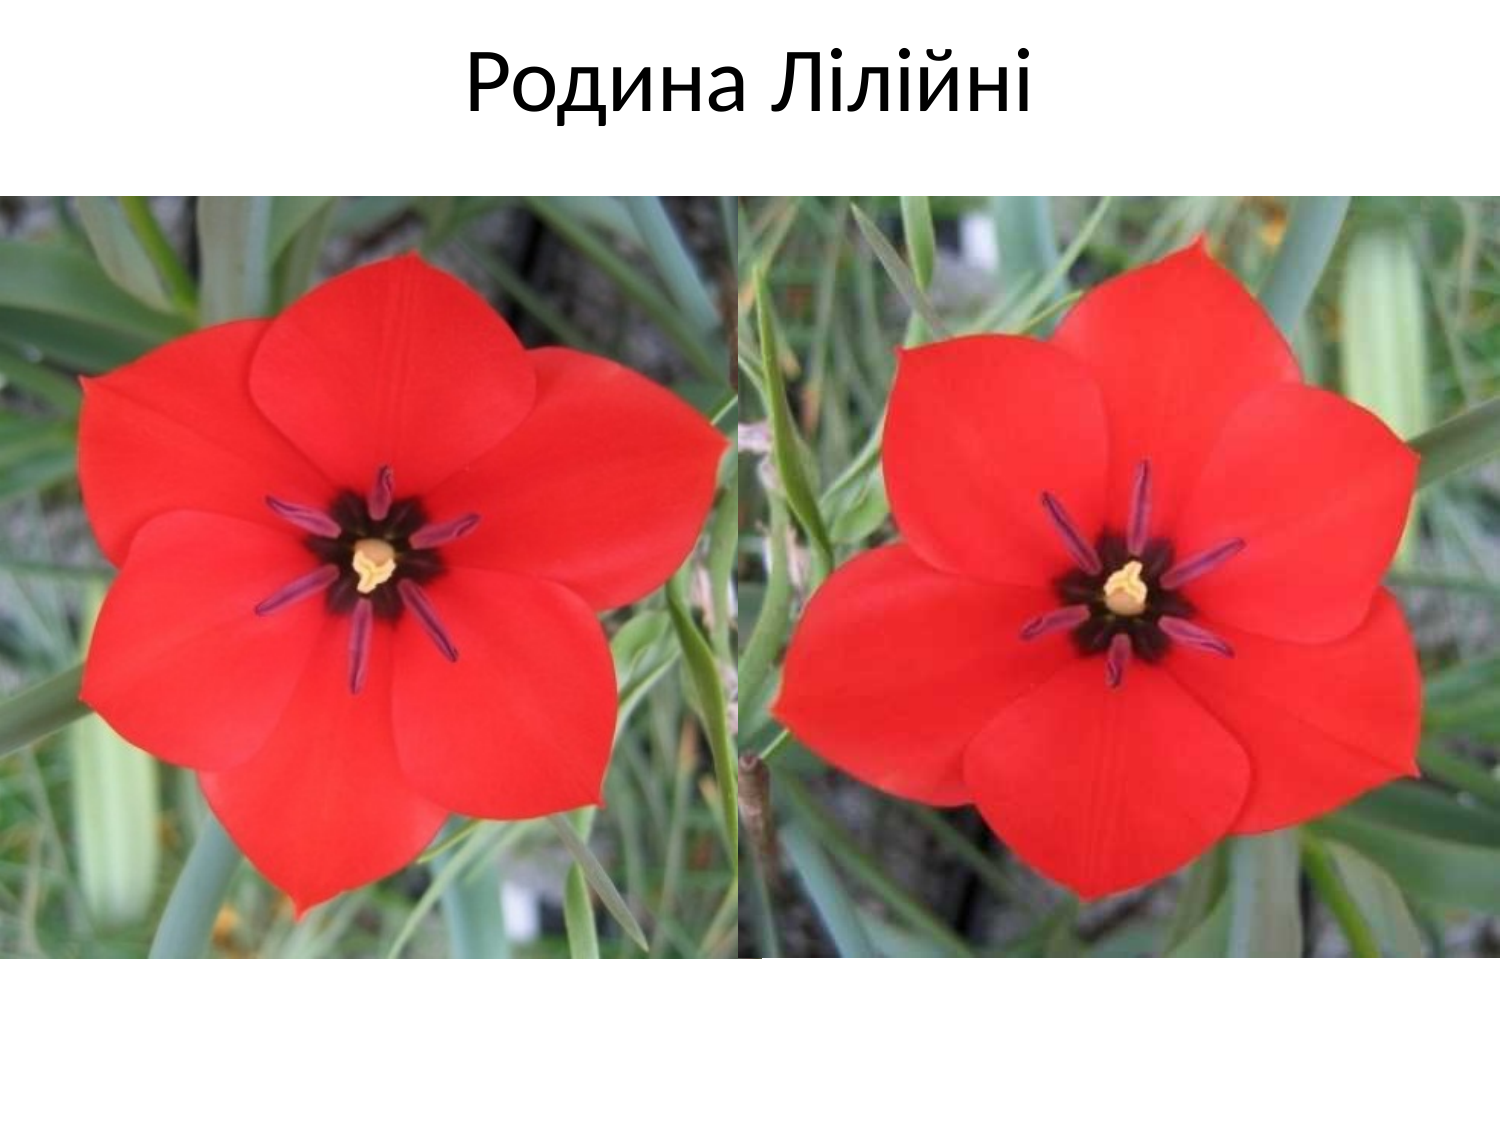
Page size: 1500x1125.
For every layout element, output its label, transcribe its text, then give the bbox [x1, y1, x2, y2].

picture [0, 195, 1500, 959]
title Родина Лілійні [112, 0, 1388, 149]
